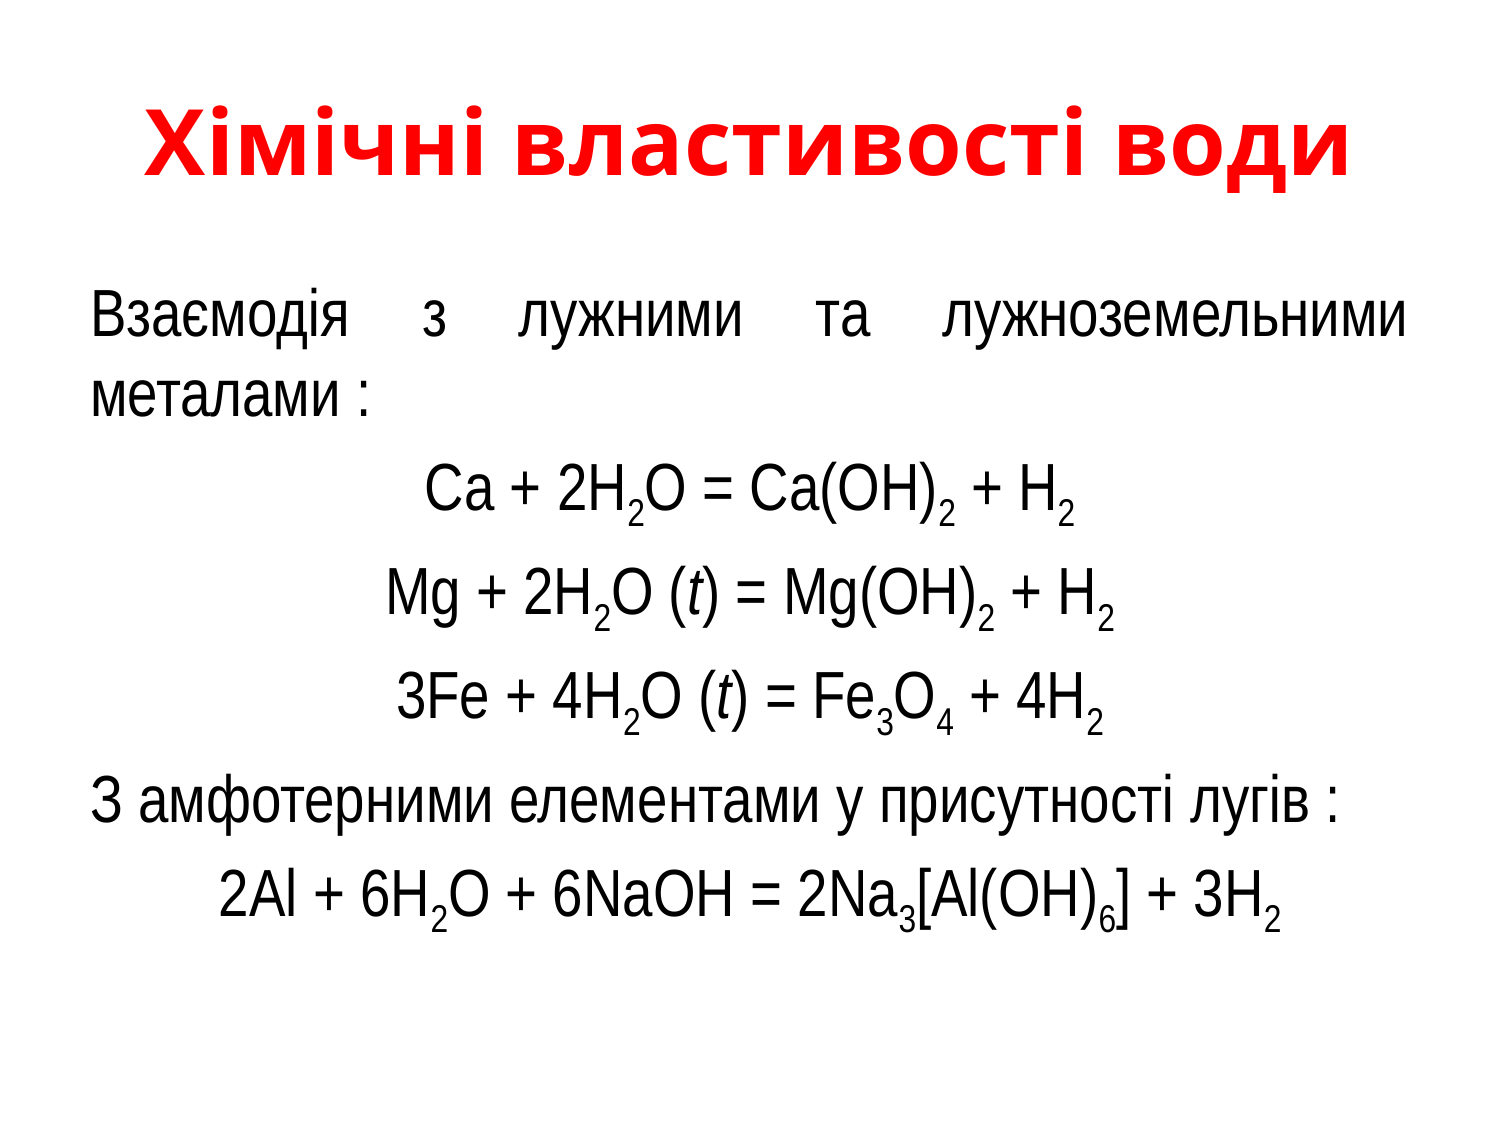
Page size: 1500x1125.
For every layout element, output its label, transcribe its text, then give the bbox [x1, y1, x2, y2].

title Хімічні властивості води [75, 45, 1425, 233]
list Взаємодія з лужними та лужноземельними металами : Ca + 2H2O = Ca(OH)2 + H2 Mg + 2H2O (t) = Mg(OH)2 + H2 3Fe + 4H2O (t) = Fe3O4 + 4H2 З амфотерними елементами у присутності лугів : 2Al + 6H2O + 6NaOH = 2Na3[Al(OH)6] + 3H2 [75, 262, 1425, 1005]
